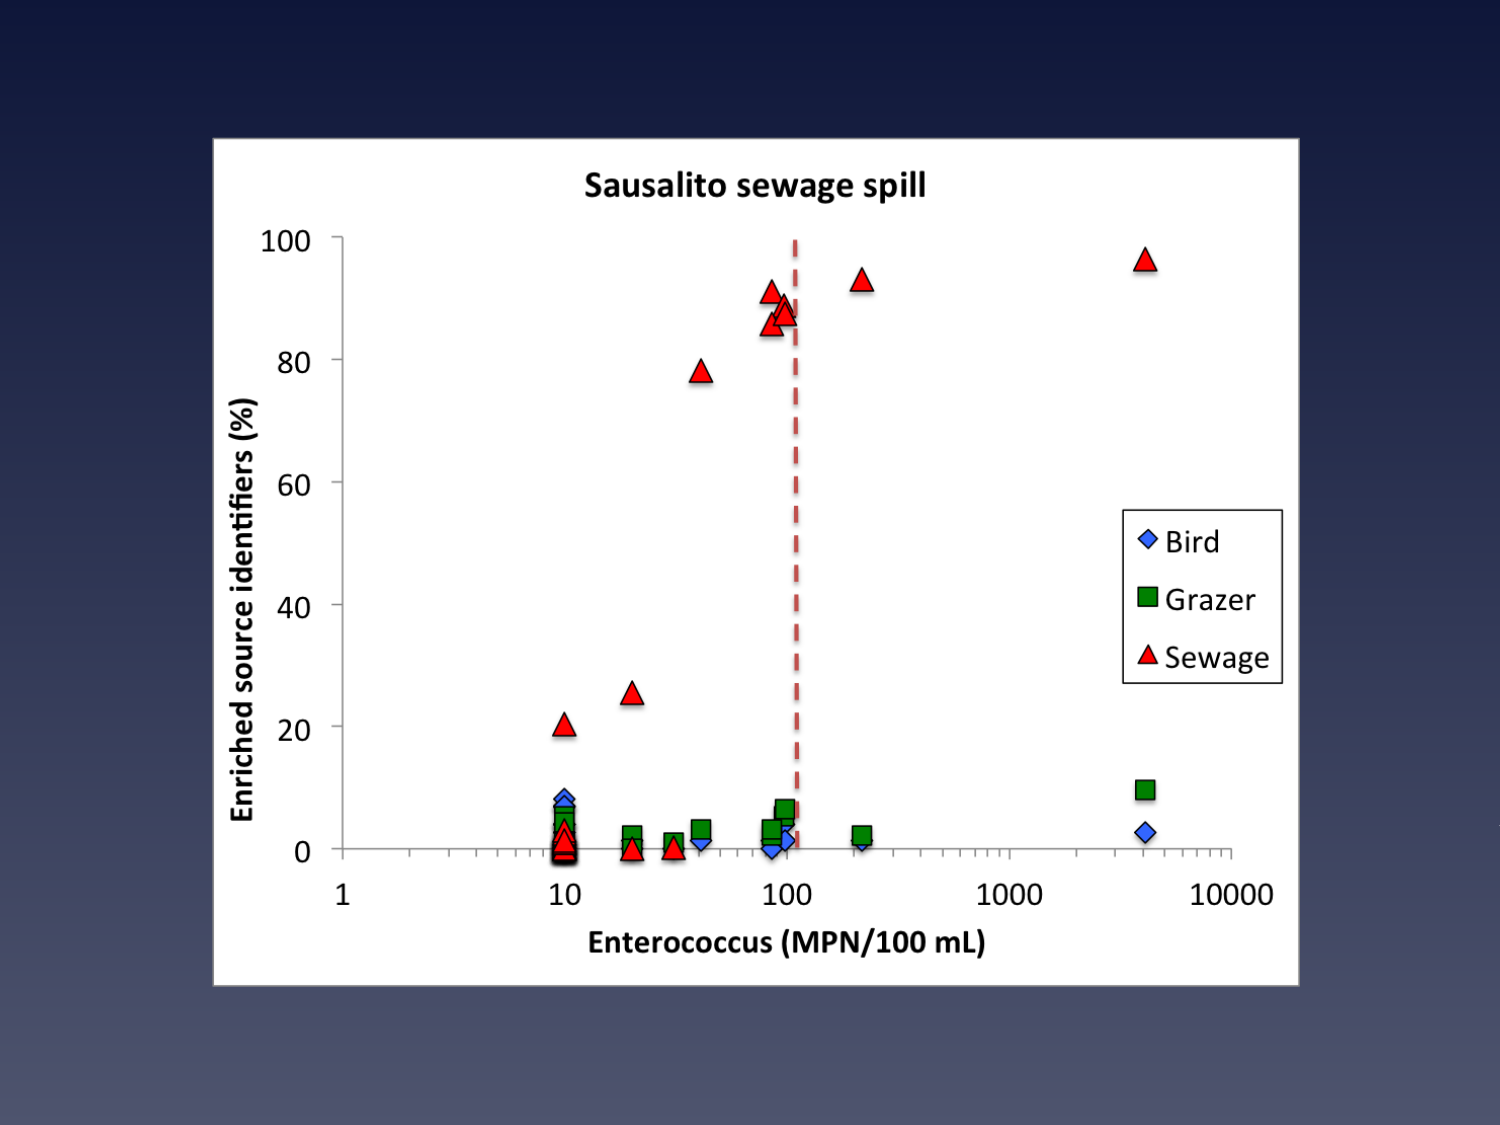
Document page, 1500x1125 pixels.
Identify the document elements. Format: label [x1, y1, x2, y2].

picture [212, 137, 1301, 987]
